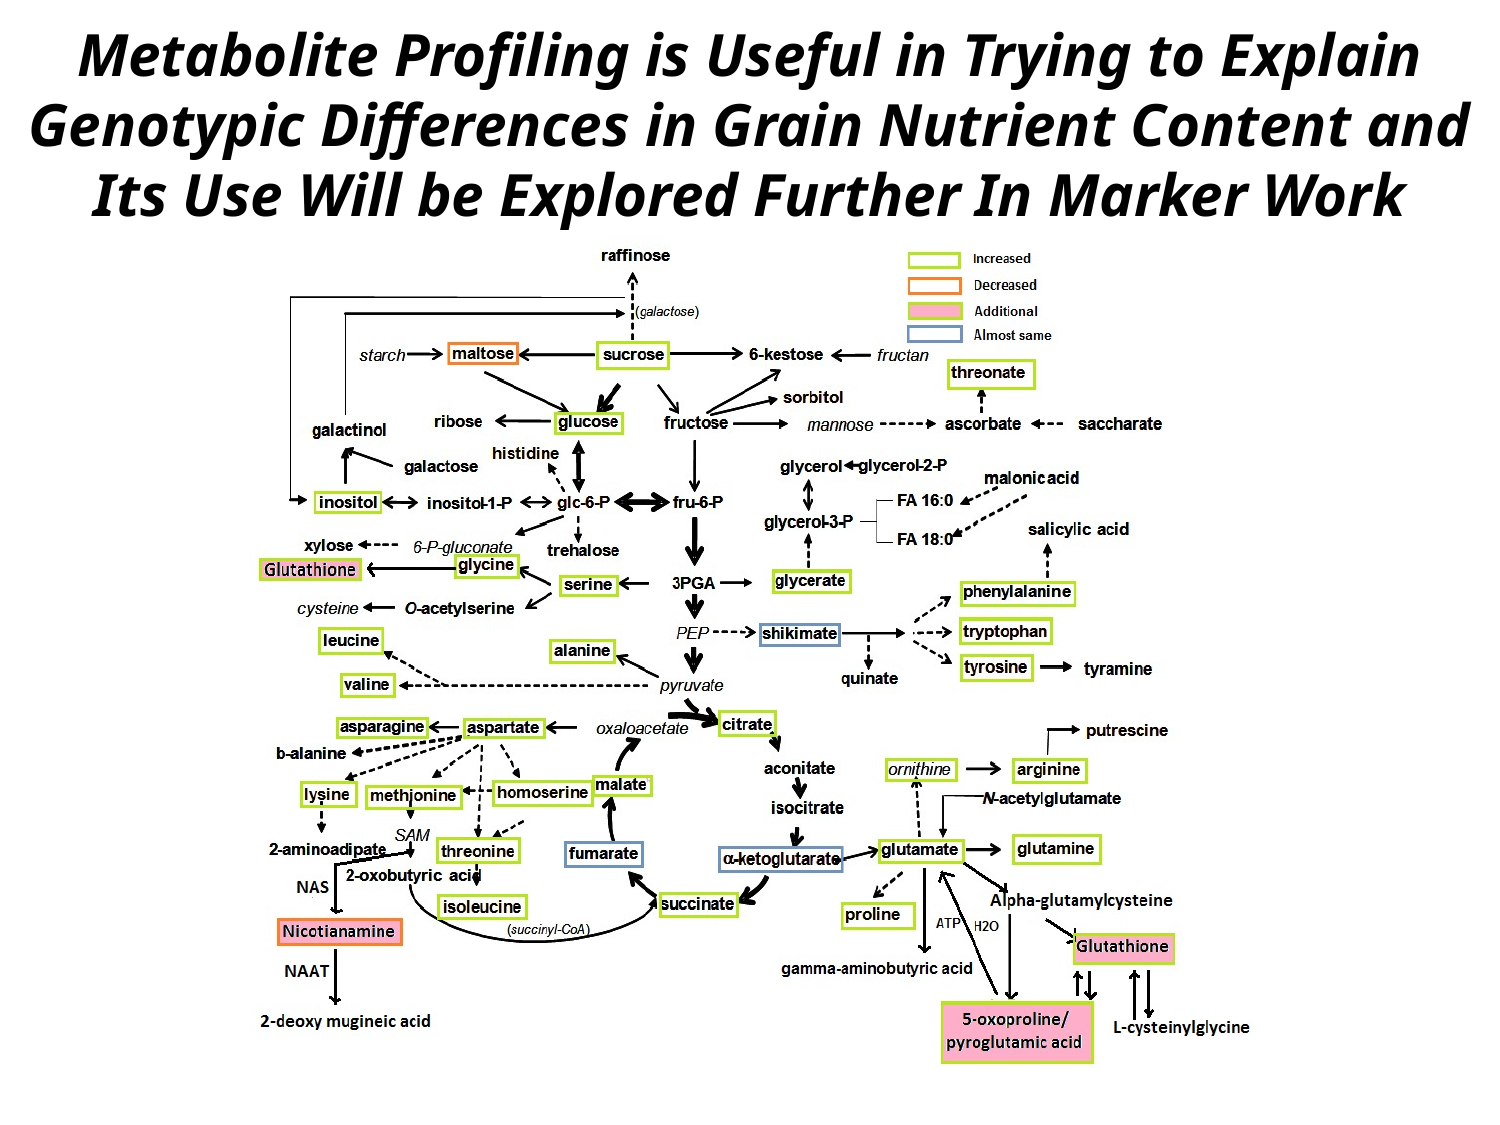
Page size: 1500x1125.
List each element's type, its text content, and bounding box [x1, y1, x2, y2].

picture [249, 237, 1338, 1101]
title Metabolite Profiling is Useful in Trying to Explain Genotypic Differences in Grain Nutrient Content and Its Use Will be Explored Further In Marker Work [0, 0, 1500, 246]
